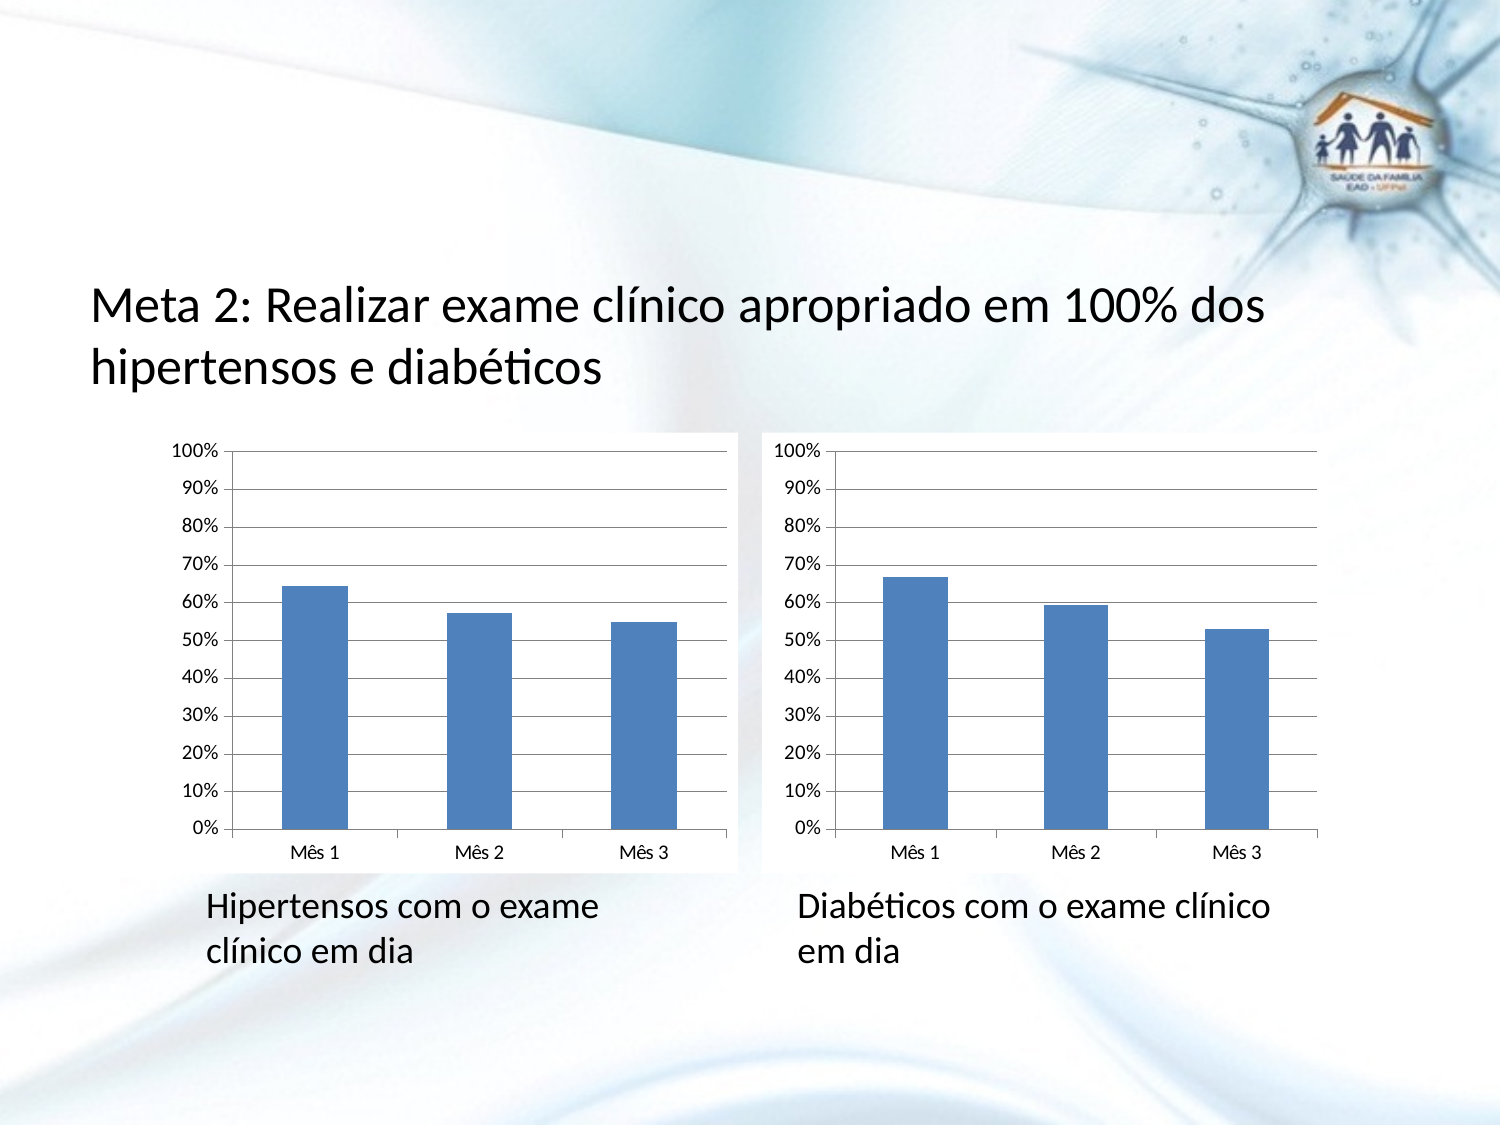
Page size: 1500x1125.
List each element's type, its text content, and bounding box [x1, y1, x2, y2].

chart [761, 432, 1329, 874]
picture [0, 0, 1500, 1125]
list Meta 2: Realizar exame clínico apropriado em 100% dos hipertensos e diabéticos [75, 262, 1425, 1005]
chart [159, 432, 739, 874]
text_box Hipertensos com o exame clínico em dia [191, 883, 697, 978]
text_box Diabéticos com o exame clínico em dia [782, 883, 1288, 978]
